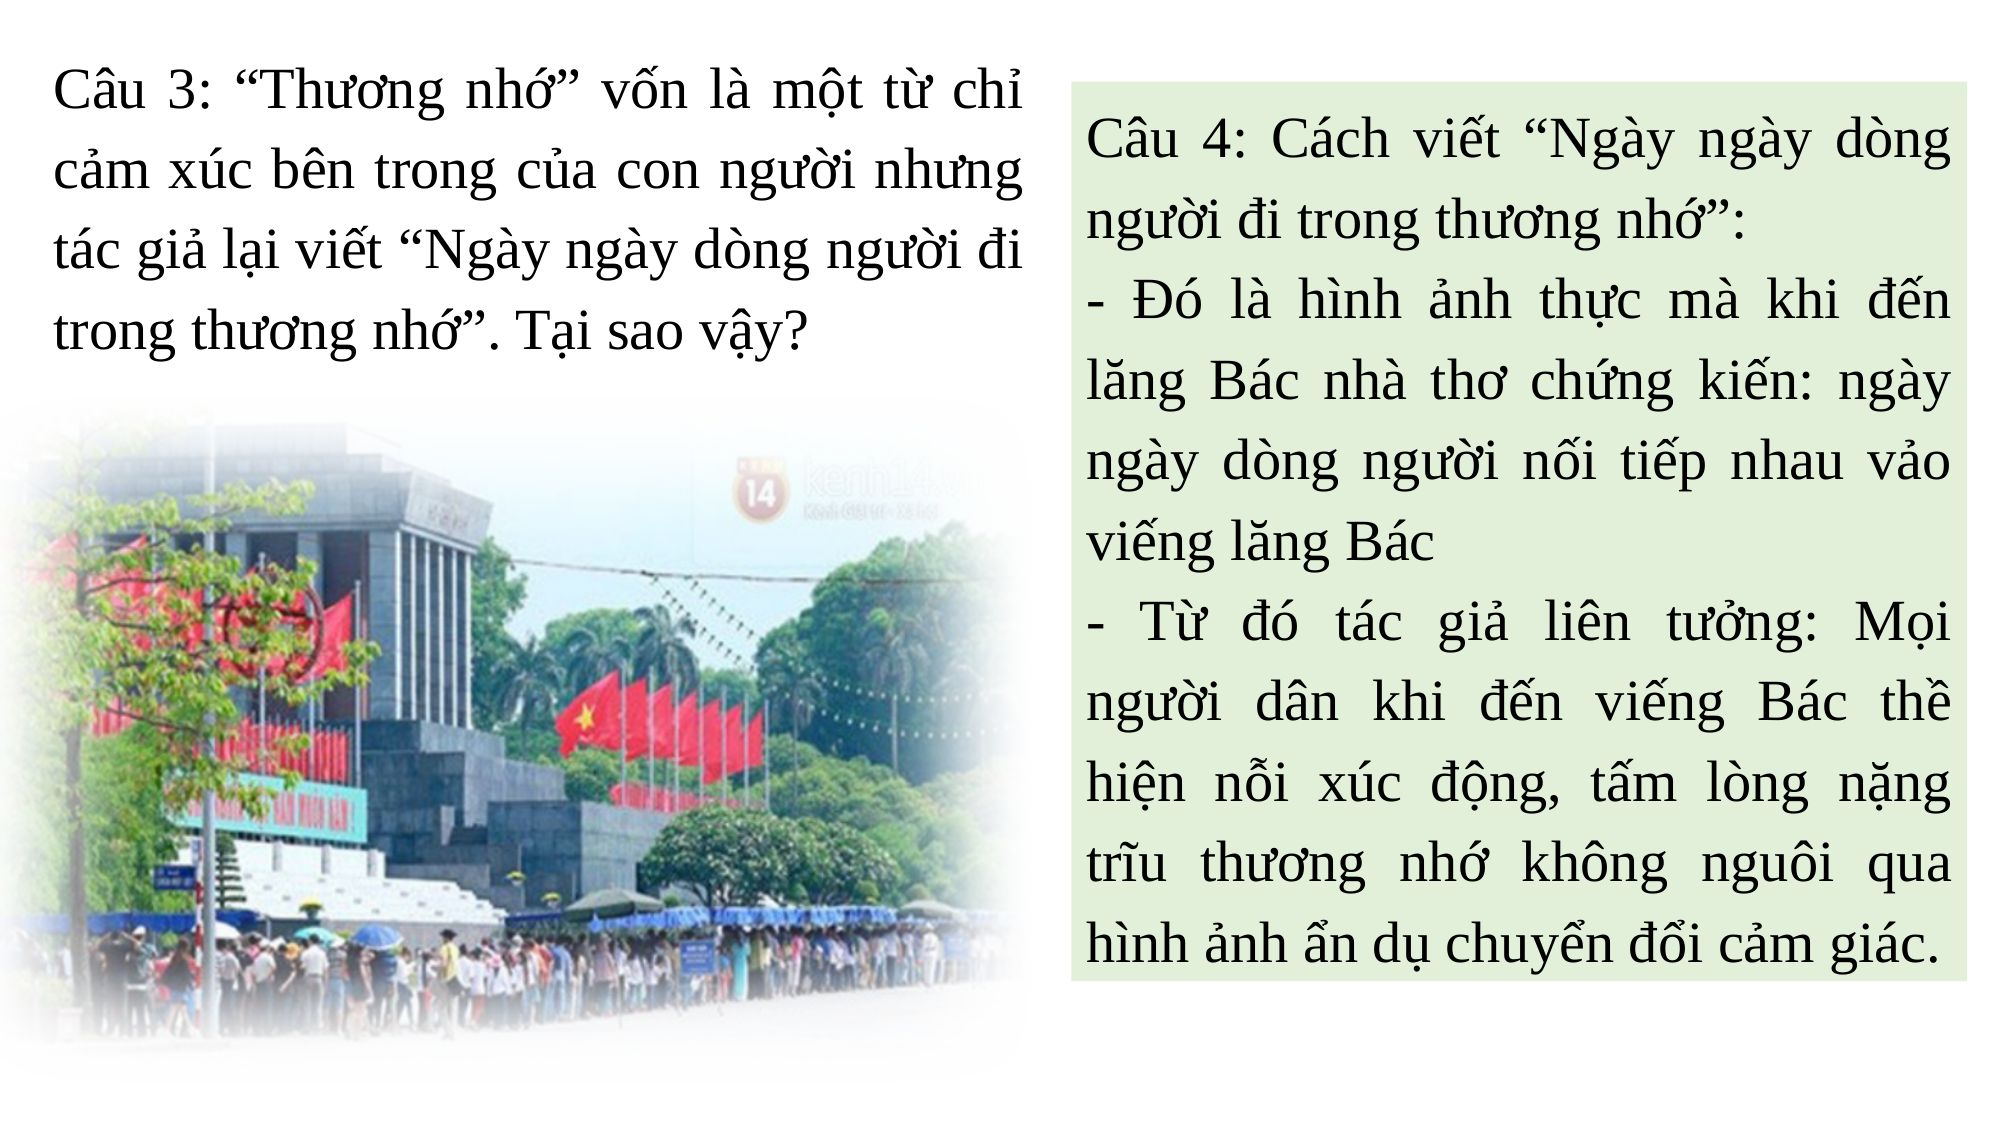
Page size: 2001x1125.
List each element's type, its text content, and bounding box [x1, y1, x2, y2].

text_box Câu 3: “Thương nhớ” vốn là một từ chỉ cảm xúc bên trong của con người nhưng tác giả lại viết “Ngày ngày dòng người đi trong thương nhớ”. Tại sao vậy? [38, 31, 1039, 369]
picture [0, 390, 1039, 1088]
text_box Câu 4: Cách viết “Ngày ngày dòng người đi trong thương nhớ”: - Đó là hình ảnh thực mà khi đến lăng Bác nhà thơ chứng kiến: ngày ngày dòng người nối tiếp nhau vảo viếng lăng Bác - Từ đó tác giả liên tưởng: Mọi người dân khi đến viếng Bác thề hiện nỗi xúc động, tấm lòng nặng trĩu thương nhớ không nguôi qua hình ảnh ẩn dụ chuyển đổi cảm giác. [1071, 81, 1968, 982]
